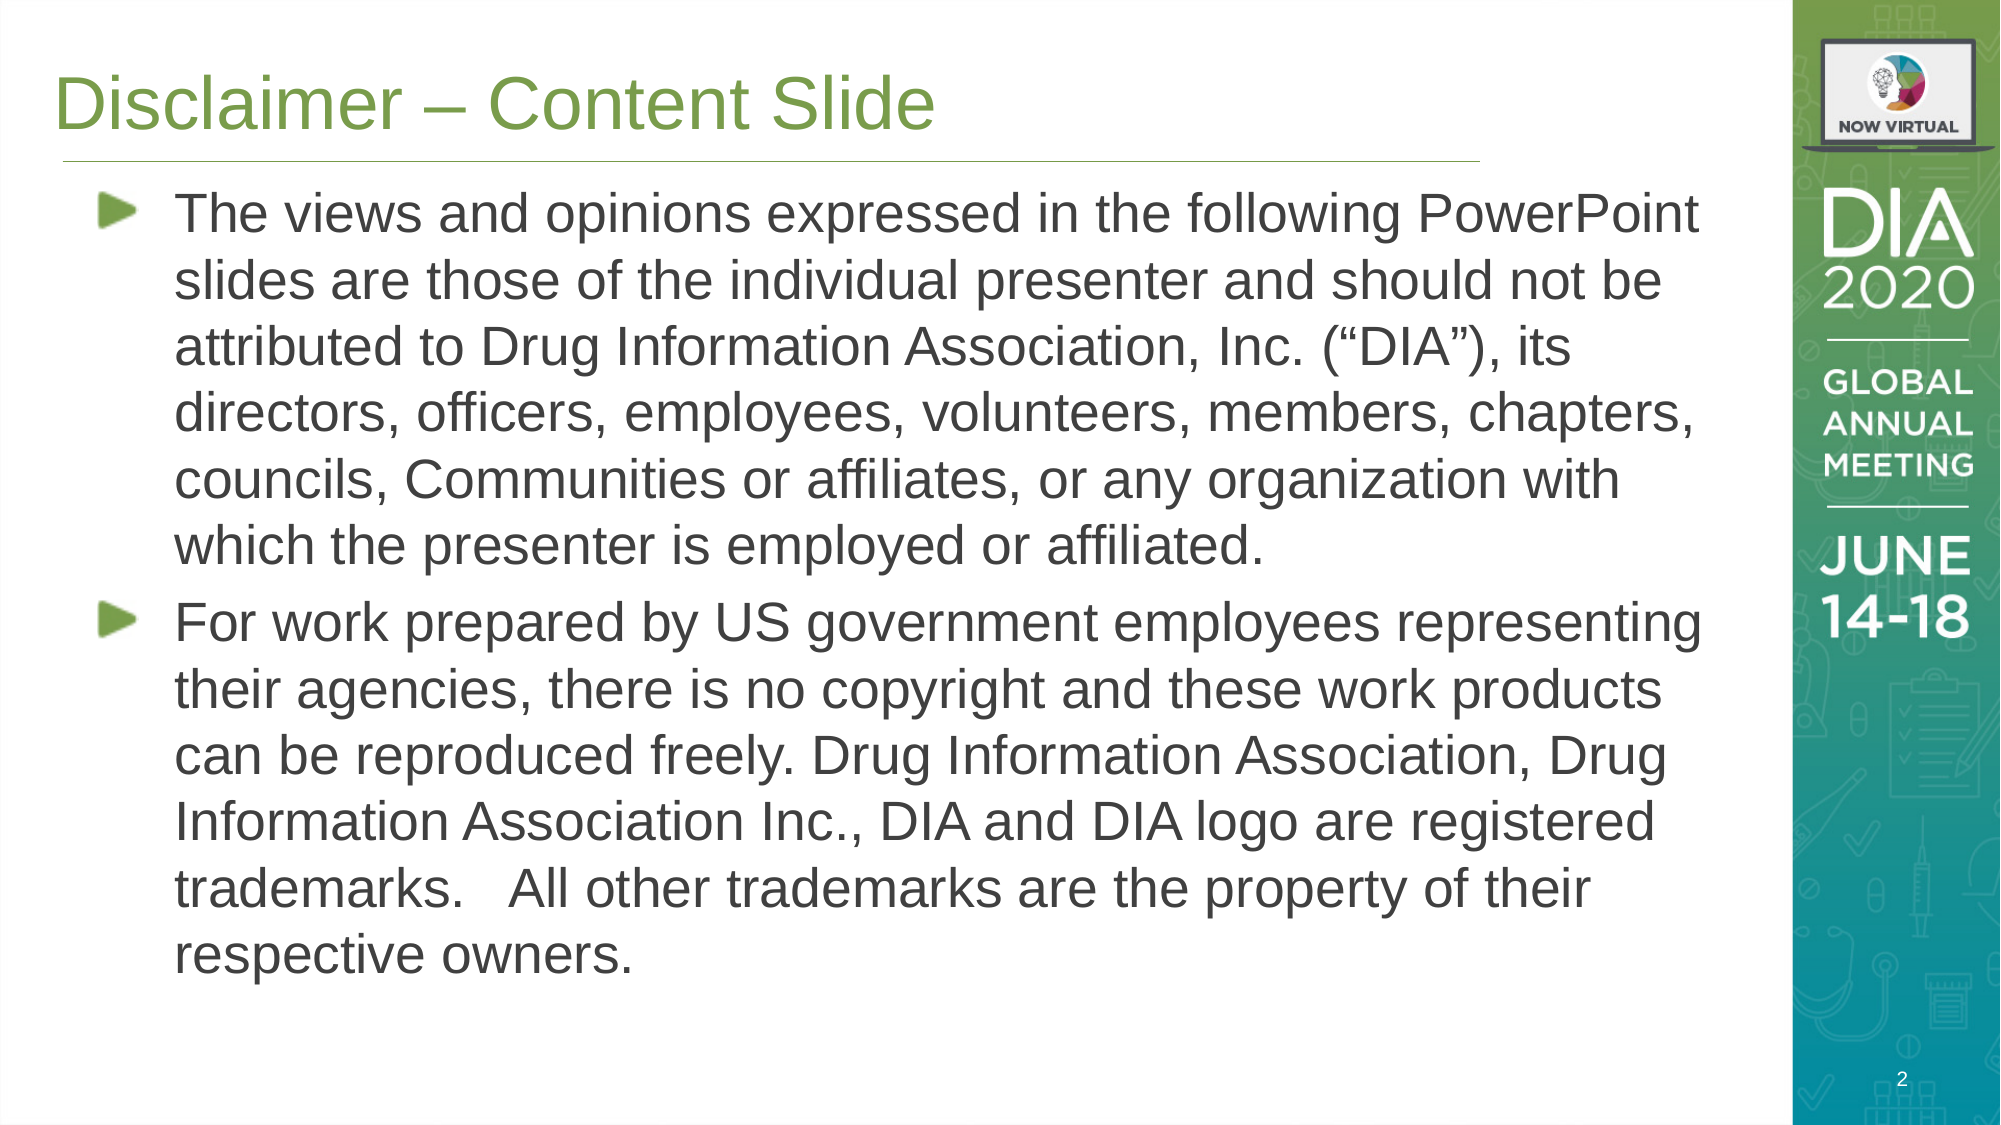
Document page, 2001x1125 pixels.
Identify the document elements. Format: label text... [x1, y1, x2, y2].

list The views and opinions expressed in the following PowerPoint slides are those of the individual presenter and should not be attributed to Drug Information Association, Inc. (“DIA”), its directors, officers, employees, volunteers, members, chapters, councils, Communities or affiliates, or any organization with which the presenter is employed or affiliated. For work prepared by US government employees representing their agencies, there is no copyright and these work products can be reproduced freely. Drug Information Association, Drug Information Association Inc., DIA and DIA logo are registered trademarks. All other trademarks are the property of their respective owners. [82, 170, 1726, 1012]
title Disclaimer – Content Slide [38, 54, 1768, 162]
picture [0, 0, 2000, 1125]
